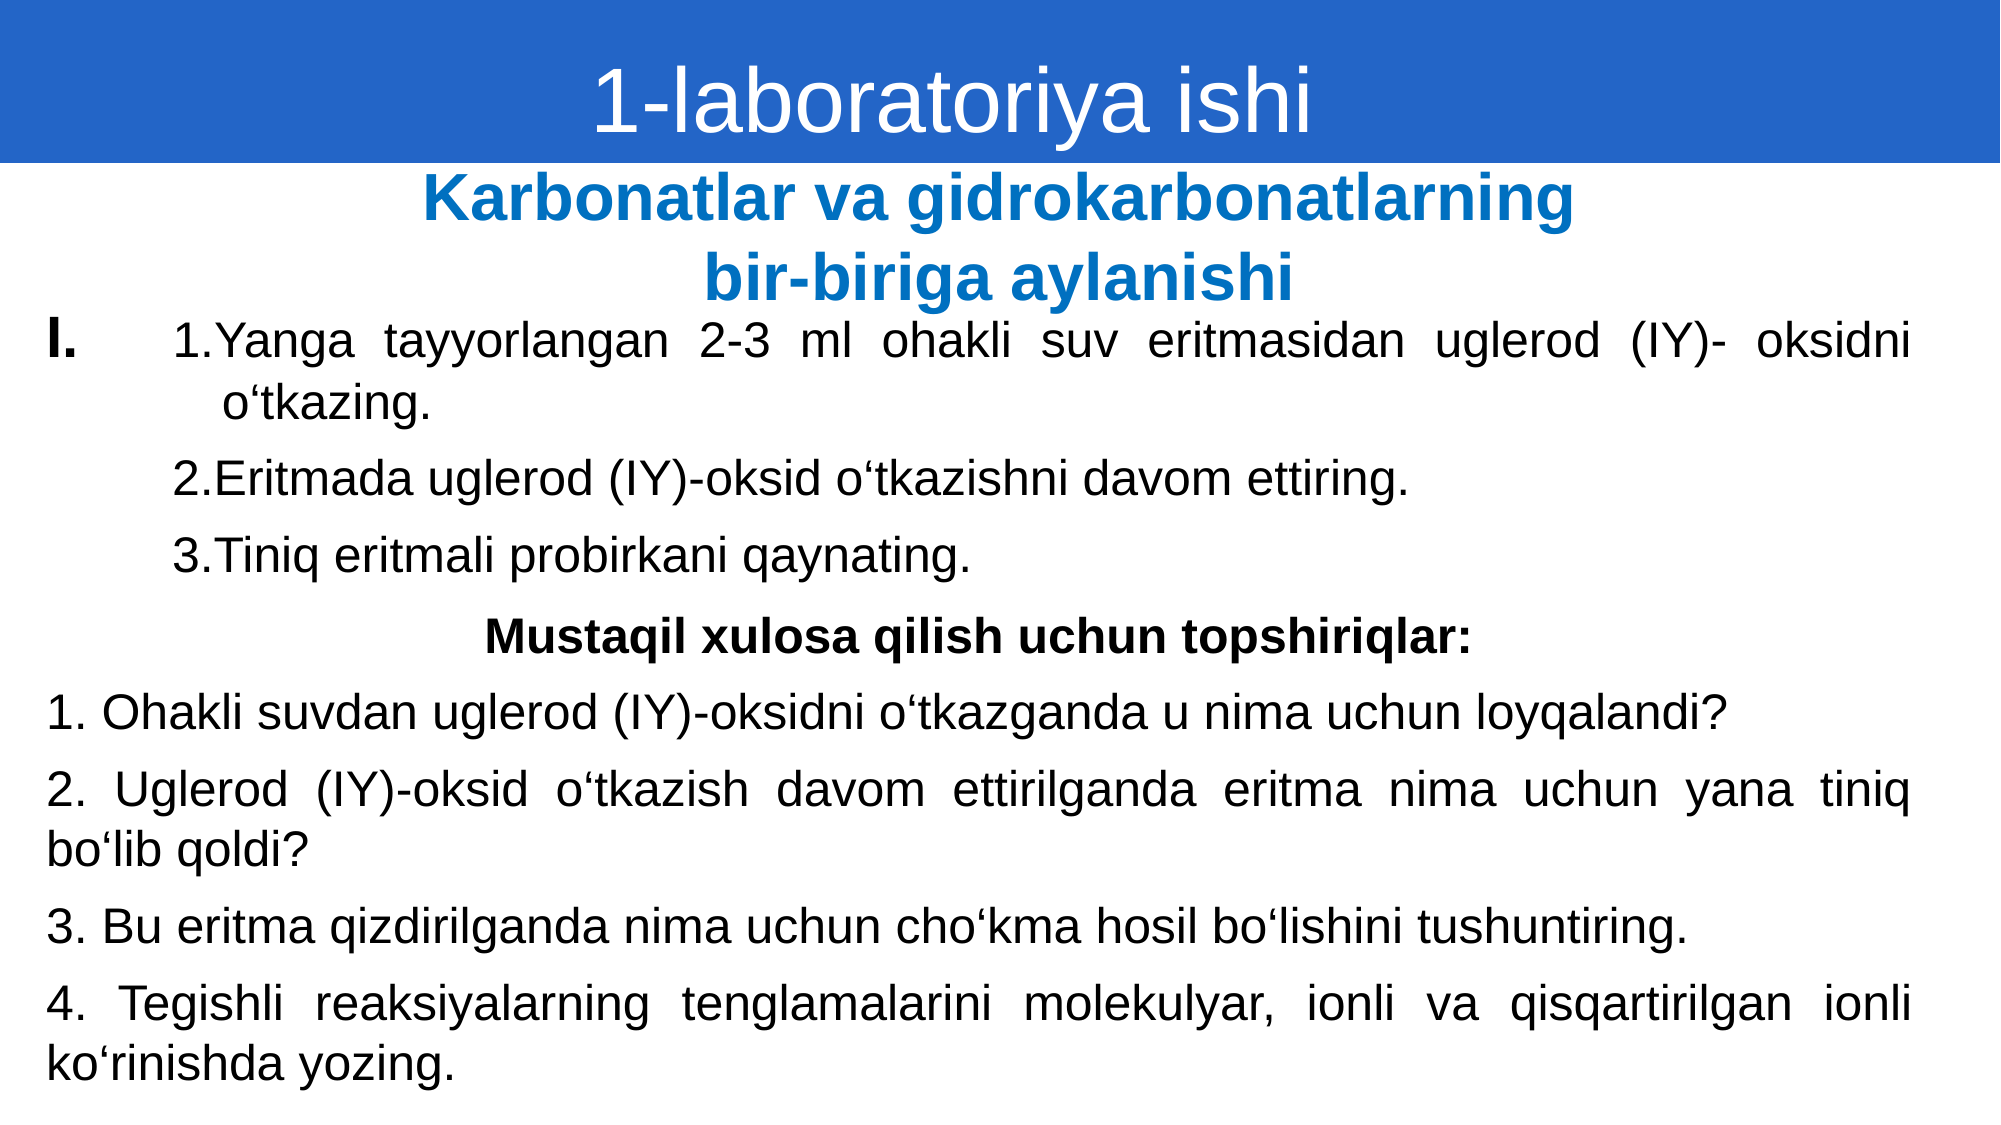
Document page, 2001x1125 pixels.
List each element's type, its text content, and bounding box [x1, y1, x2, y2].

text_box I. 1.Yanga tayyorlangan 2-3 ml ohakli suv eritmasidan uglerod (IY)- oksidni o‘tkazing. 2.Eritmada uglerod (IY)-oksid o‘tkazishni davom ettiring. 3.Tiniq eritmali probirkani qaynating. Mustaqil xulosa qilish uchun topshiriqlar: 1. Ohakli suvdan uglerod (IY)-oksidni o‘tkazganda u nima uchun loyqalandi? 2. Uglerod (IY)-oksid o‘tkazish davom ettirilganda eritma nima uchun yana tiniq bo‘lib qoldi? 3. Bu eritma qizdirilganda nima uchun cho‘kma hosil bo‘lishini tushuntiring. 4. Tegishli reaksiyalarning tenglamalarini molekulyar, ionli va qisqartirilgan ionli ko‘rinishda yozing. [31, 322, 1928, 1098]
text_box Karbonatlar va gidrokarbonatlarning bir-biriga aylanishi [31, 174, 1969, 322]
picture [0, 0, 2000, 163]
text_box [102, 698, 2000, 762]
